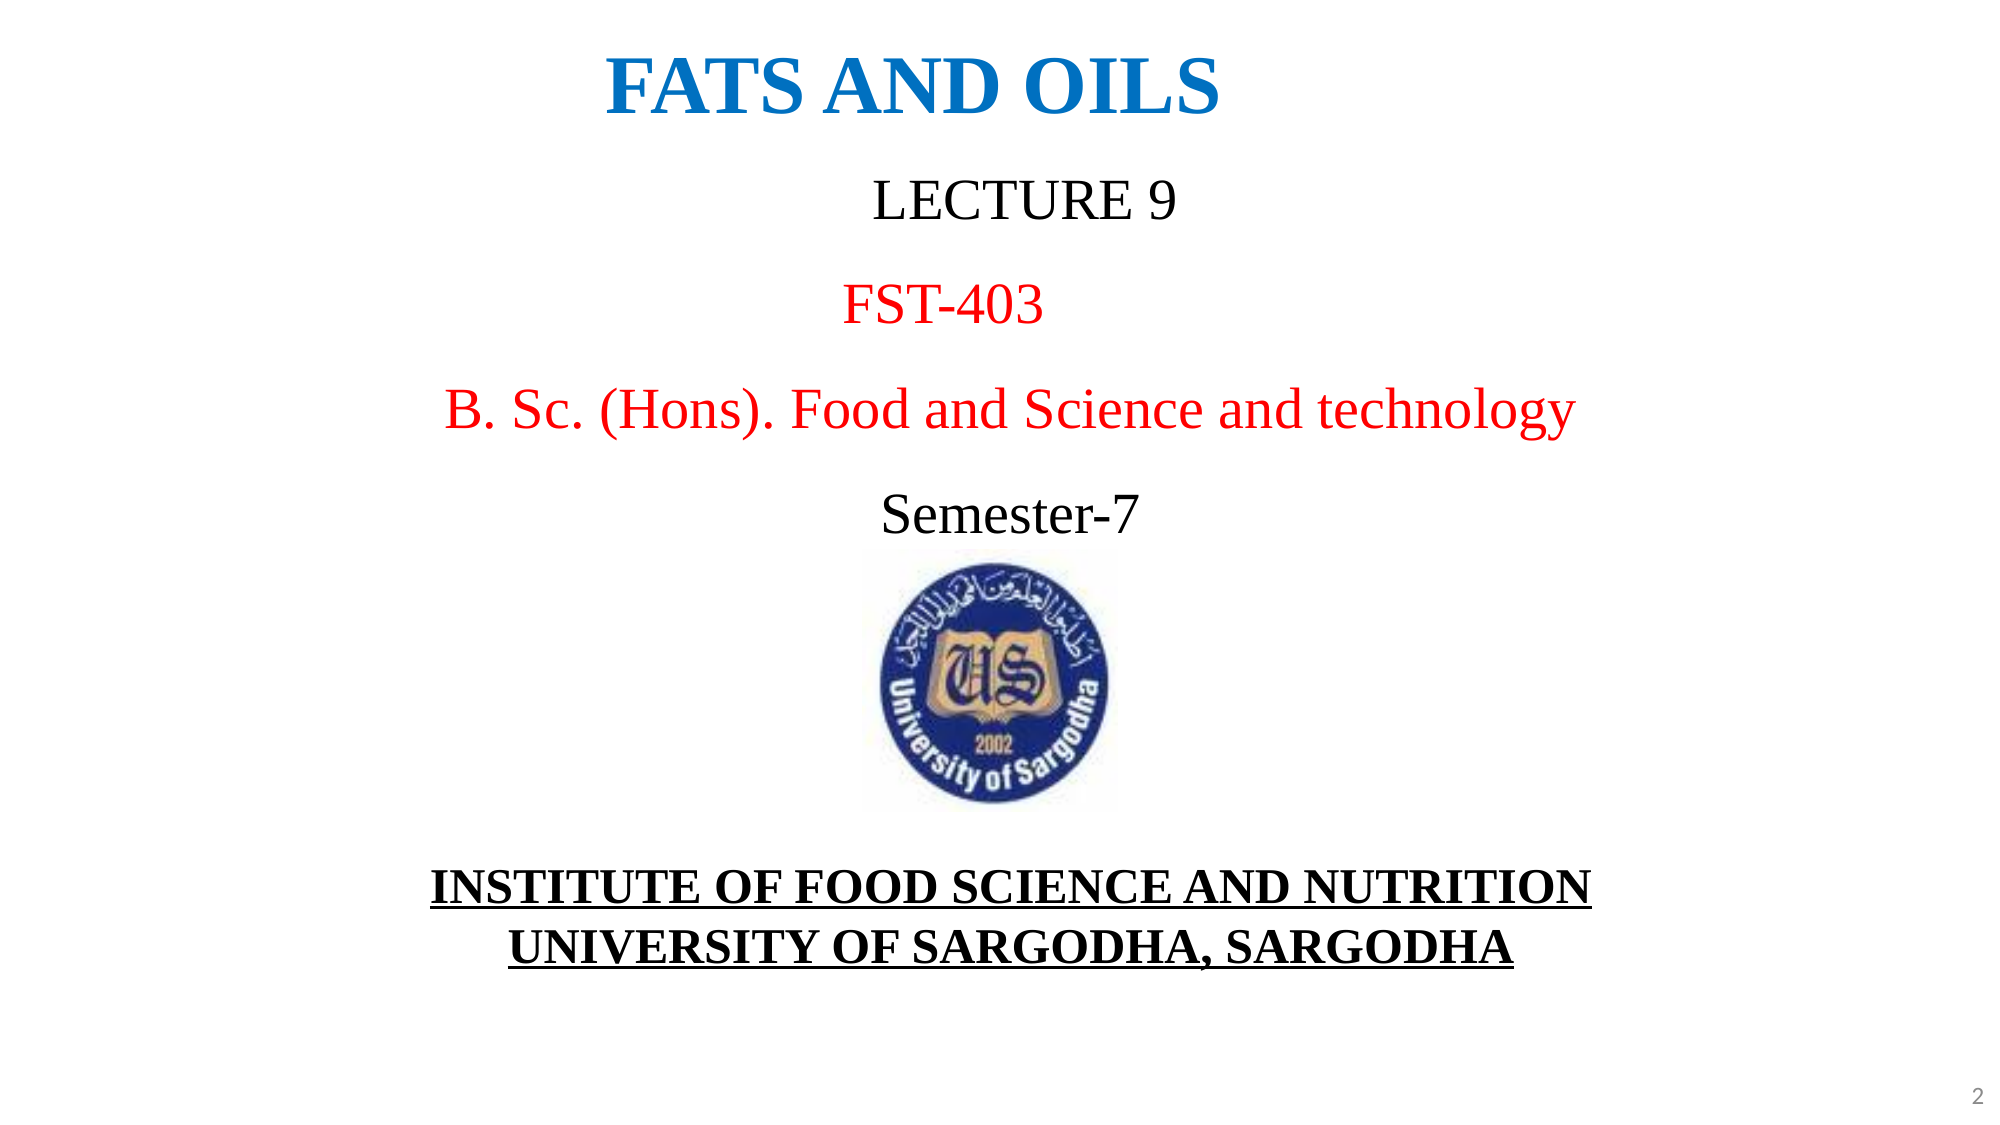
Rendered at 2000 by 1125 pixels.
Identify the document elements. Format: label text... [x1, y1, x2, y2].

title FATS AND OILS [0, 0, 1911, 138]
picture [862, 549, 1118, 812]
subtitle LECTURE 9 FST-403 B. Sc. (Hons). Food and Science and technology Semester-7 INSTITUTE OF FOOD SCIENCE AND NUTRITION UNIVERSITY OF SARGODHA, SARGODHA [48, 118, 1974, 1125]
slide_number 2 [1549, 1065, 2000, 1125]
